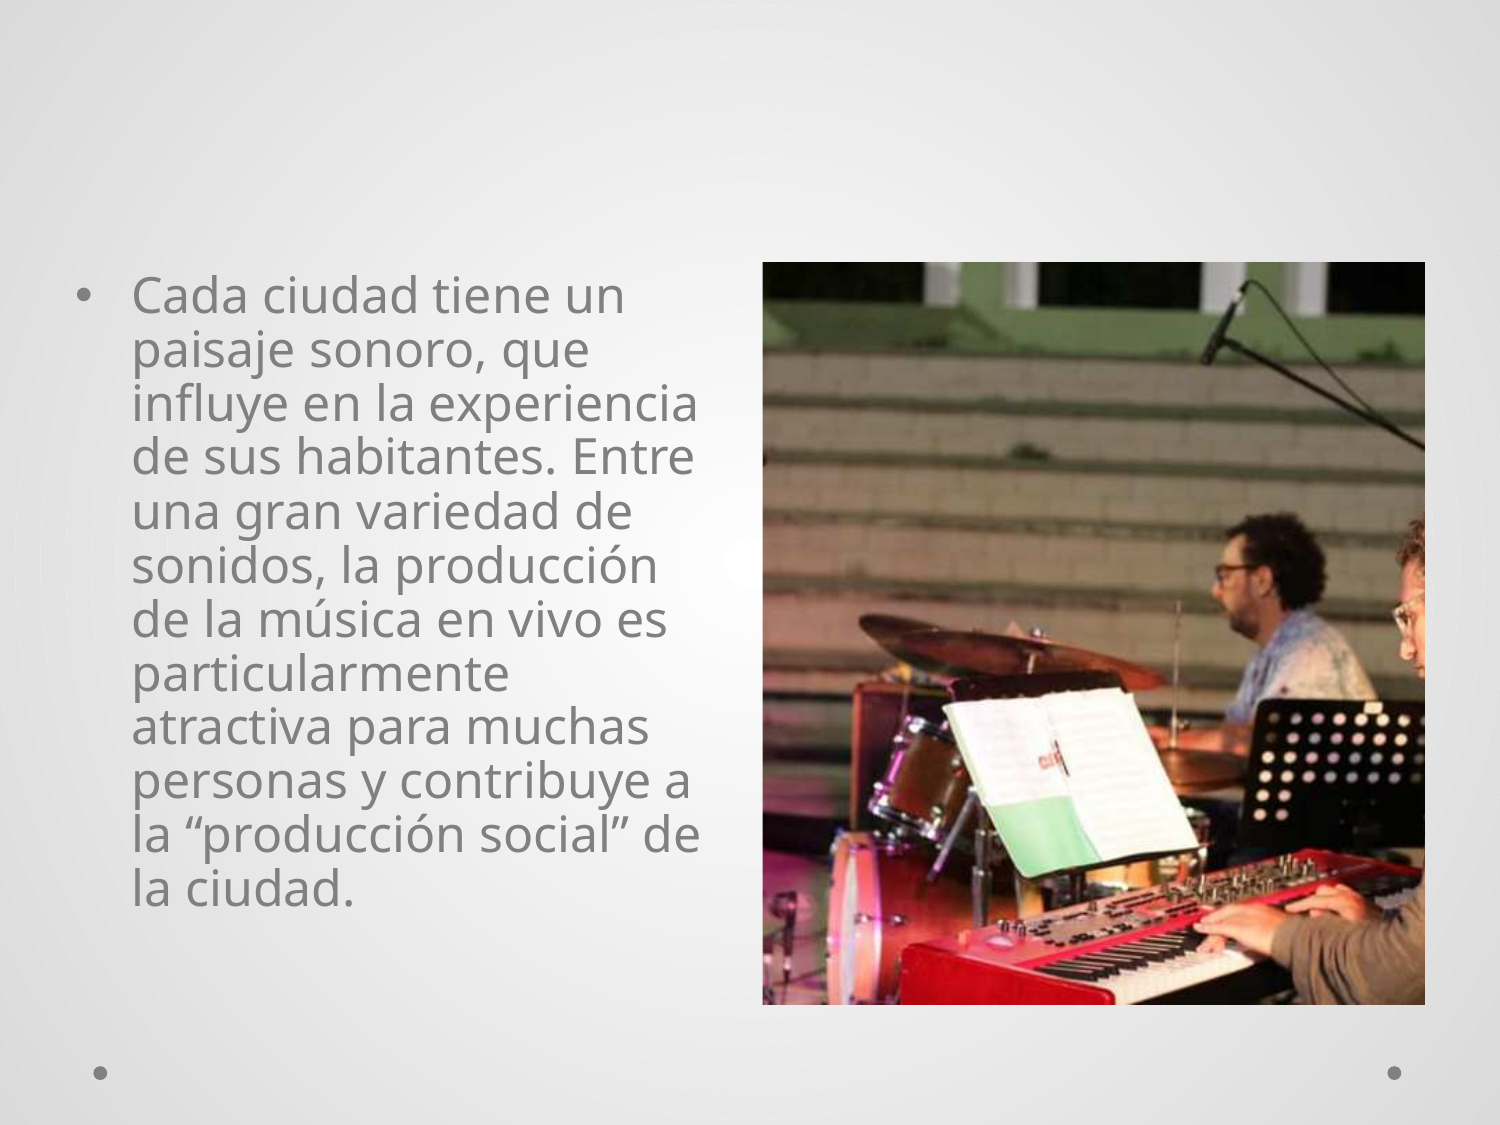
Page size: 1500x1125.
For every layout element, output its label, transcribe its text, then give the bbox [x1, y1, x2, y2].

list Cada ciudad tiene un paisaje sonoro, que influye en la experiencia de sus habitantes. Entre una gran variedad de sonidos, la producción de la música en vivo es particularmente atractiva para muchas personas y contribuye a la “producción social” de la ciudad. [60, 262, 723, 1005]
picture [762, 262, 1426, 1006]
